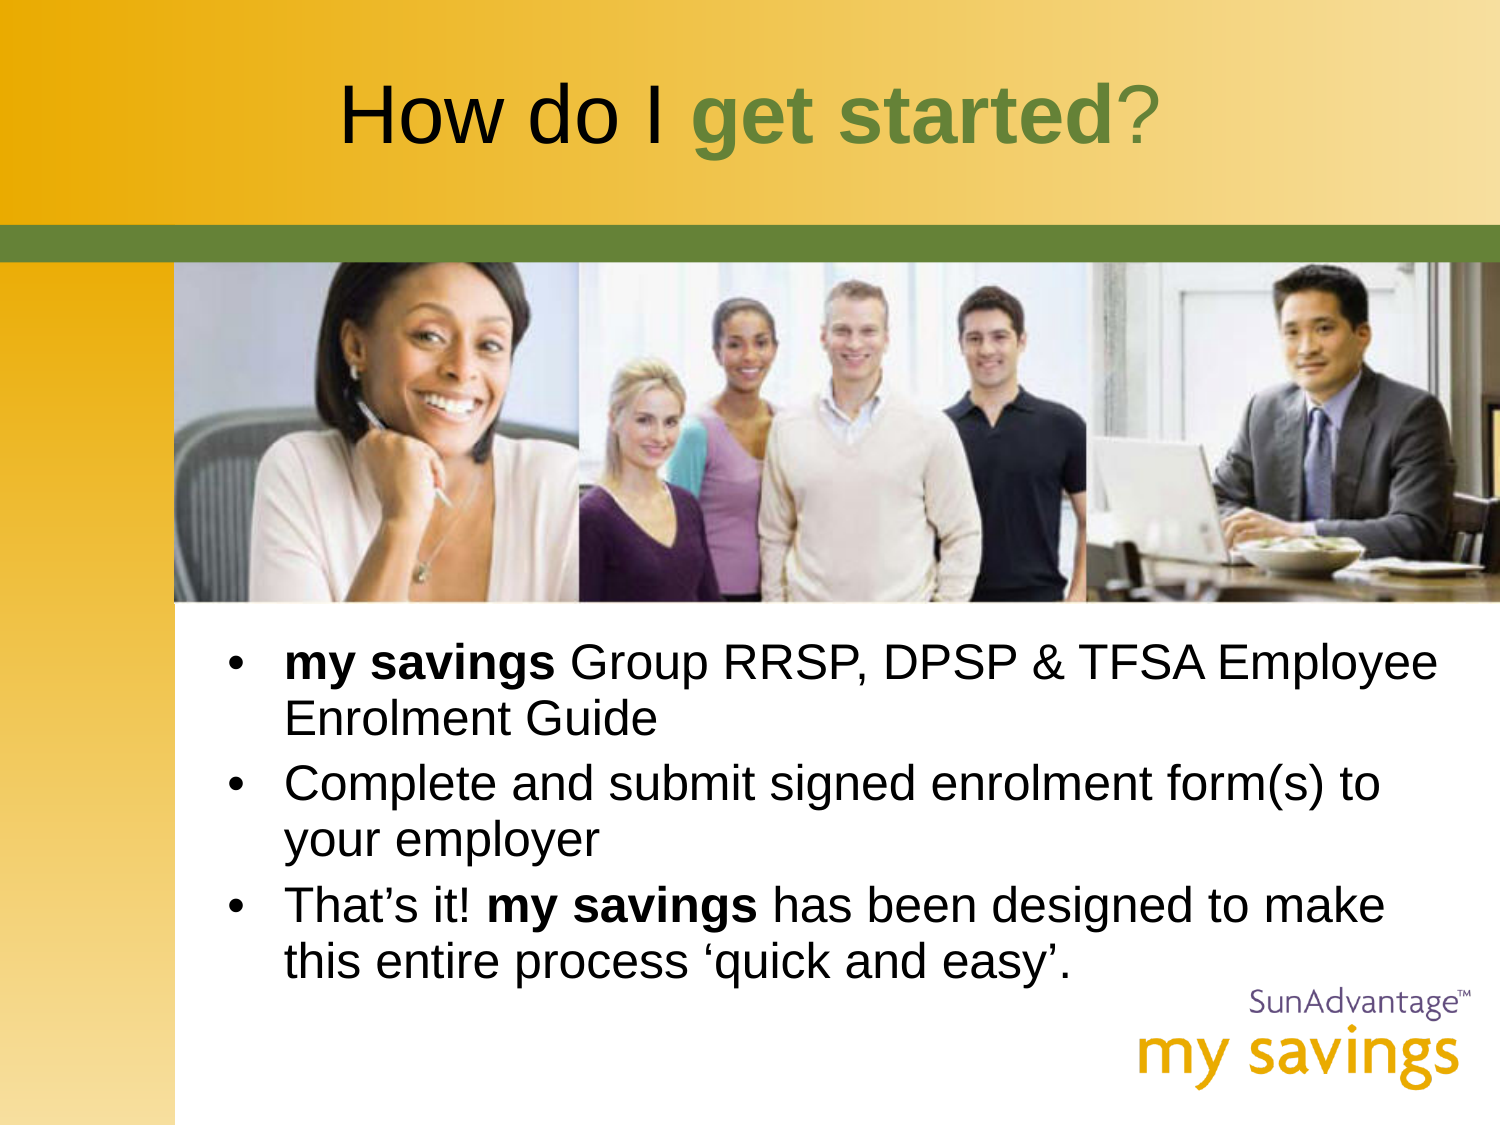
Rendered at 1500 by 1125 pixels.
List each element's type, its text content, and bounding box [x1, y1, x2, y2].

list my savings Group RRSP, DPSP & TFSA Employee Enrolment Guide Complete and submit signed enrolment form(s) to your employer That’s it! my savings has been designed to make this entire process ‘quick and easy’. [212, 626, 1471, 1113]
text_box [0, 263, 175, 1125]
title How do I get started? [112, 50, 1388, 179]
text_box [0, 224, 1500, 263]
picture [174, 262, 1500, 604]
text_box [175, 611, 1500, 1125]
picture [1137, 979, 1471, 1094]
text_box [0, 0, 1500, 224]
